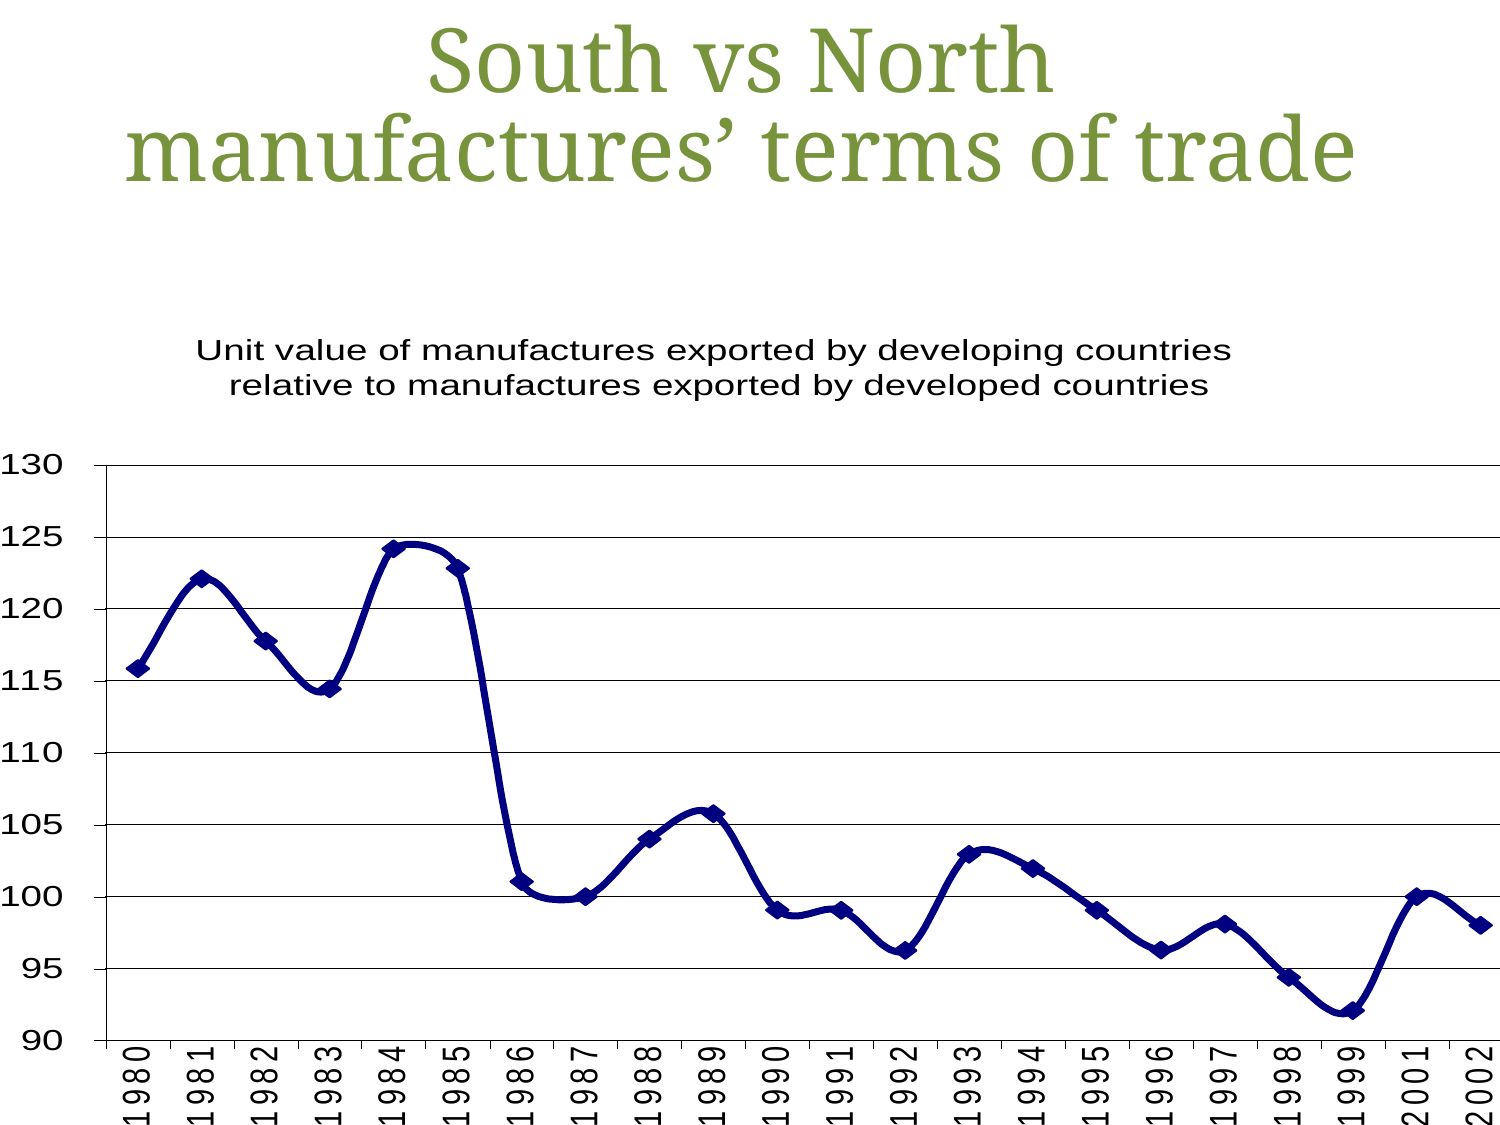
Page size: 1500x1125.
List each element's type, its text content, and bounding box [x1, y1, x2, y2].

picture [0, 302, 1500, 1125]
title South vs North manufactures’ terms of trade [0, 11, 1500, 209]
